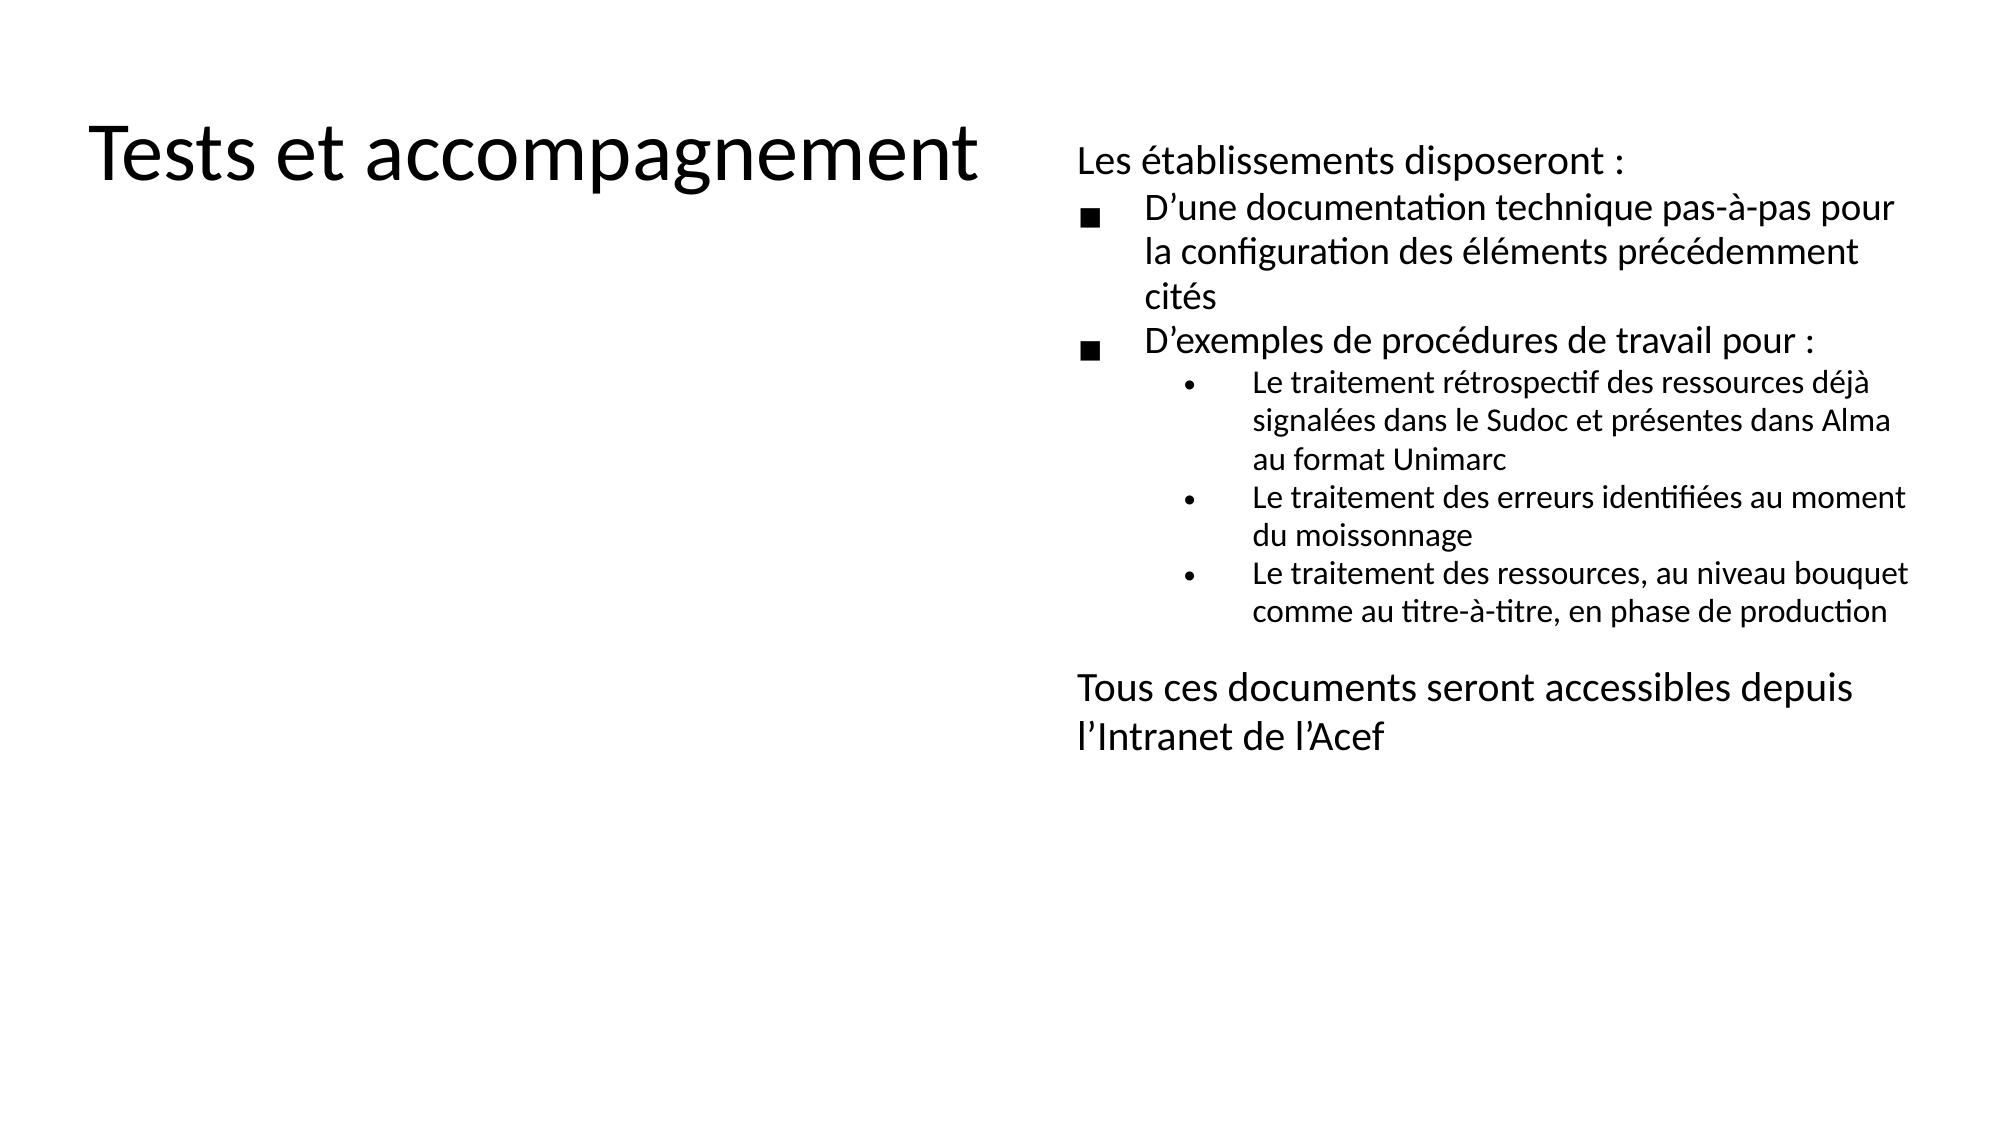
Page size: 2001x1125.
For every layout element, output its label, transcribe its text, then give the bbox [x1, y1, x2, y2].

title Tests et accompagnement [68, 97, 1932, 223]
list Les établissements disposeront : D’une documentation technique pas-à-pas pour la configuration des éléments précédemment cités D’exemples de procédures de travail pour : Le traitement rétrospectif des ressources déjà signalées dans le Sudoc et présentes dans Alma au format Unimarc Le traitement des erreurs identifiées au moment du moissonnage Le traitement des ressources, au niveau bouquet comme au titre-à-titre, en phase de production Tous ces documents seront accessibles depuis l’Intranet de l’Acef [1056, 117, 1932, 833]
